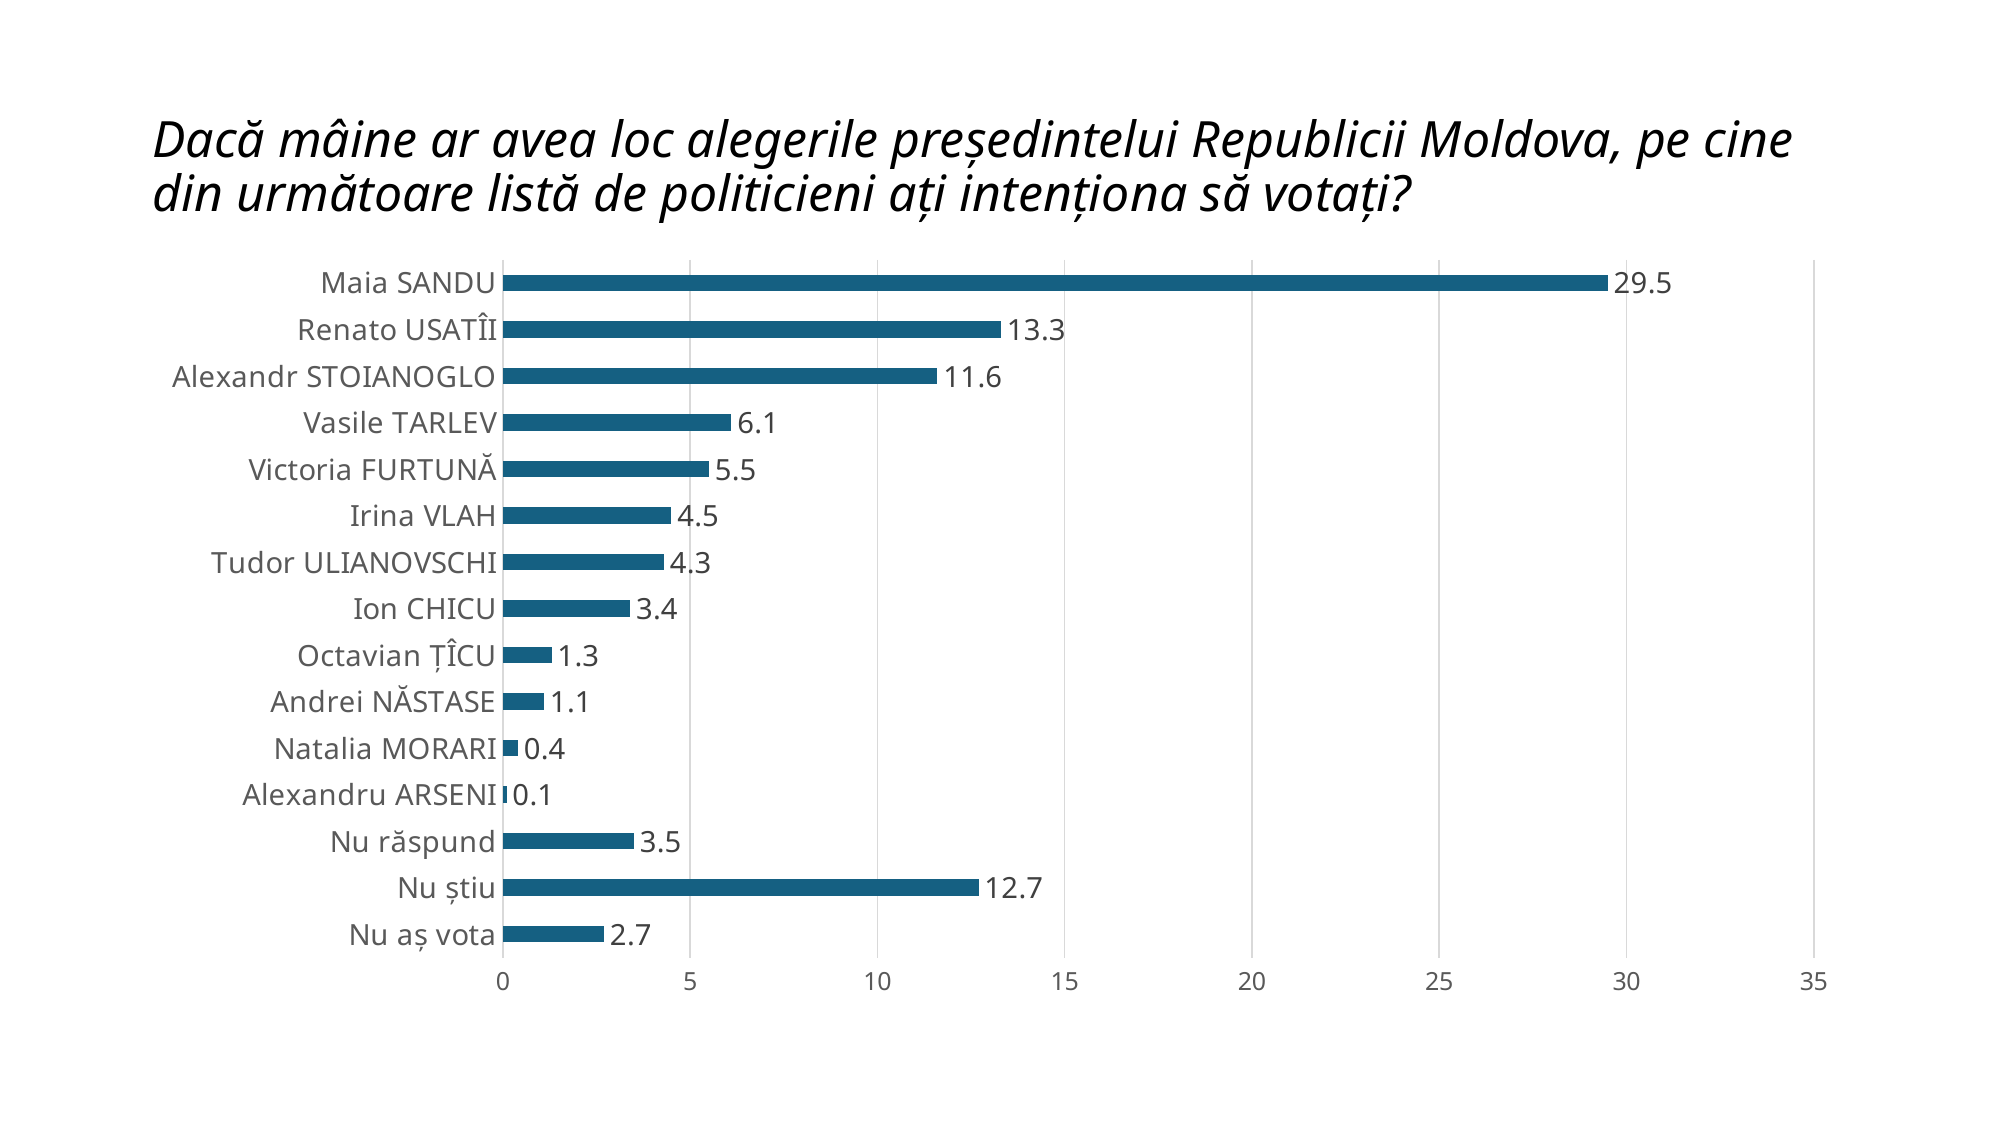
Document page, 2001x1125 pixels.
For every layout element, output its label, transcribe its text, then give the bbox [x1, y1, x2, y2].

chart [136, 244, 1863, 1014]
title Dacă mâine ar avea loc alegerile președintelui Republicii Moldova, pe cine din următoare listă de politicieni ați intenționa să votați? [137, 59, 1863, 244]
